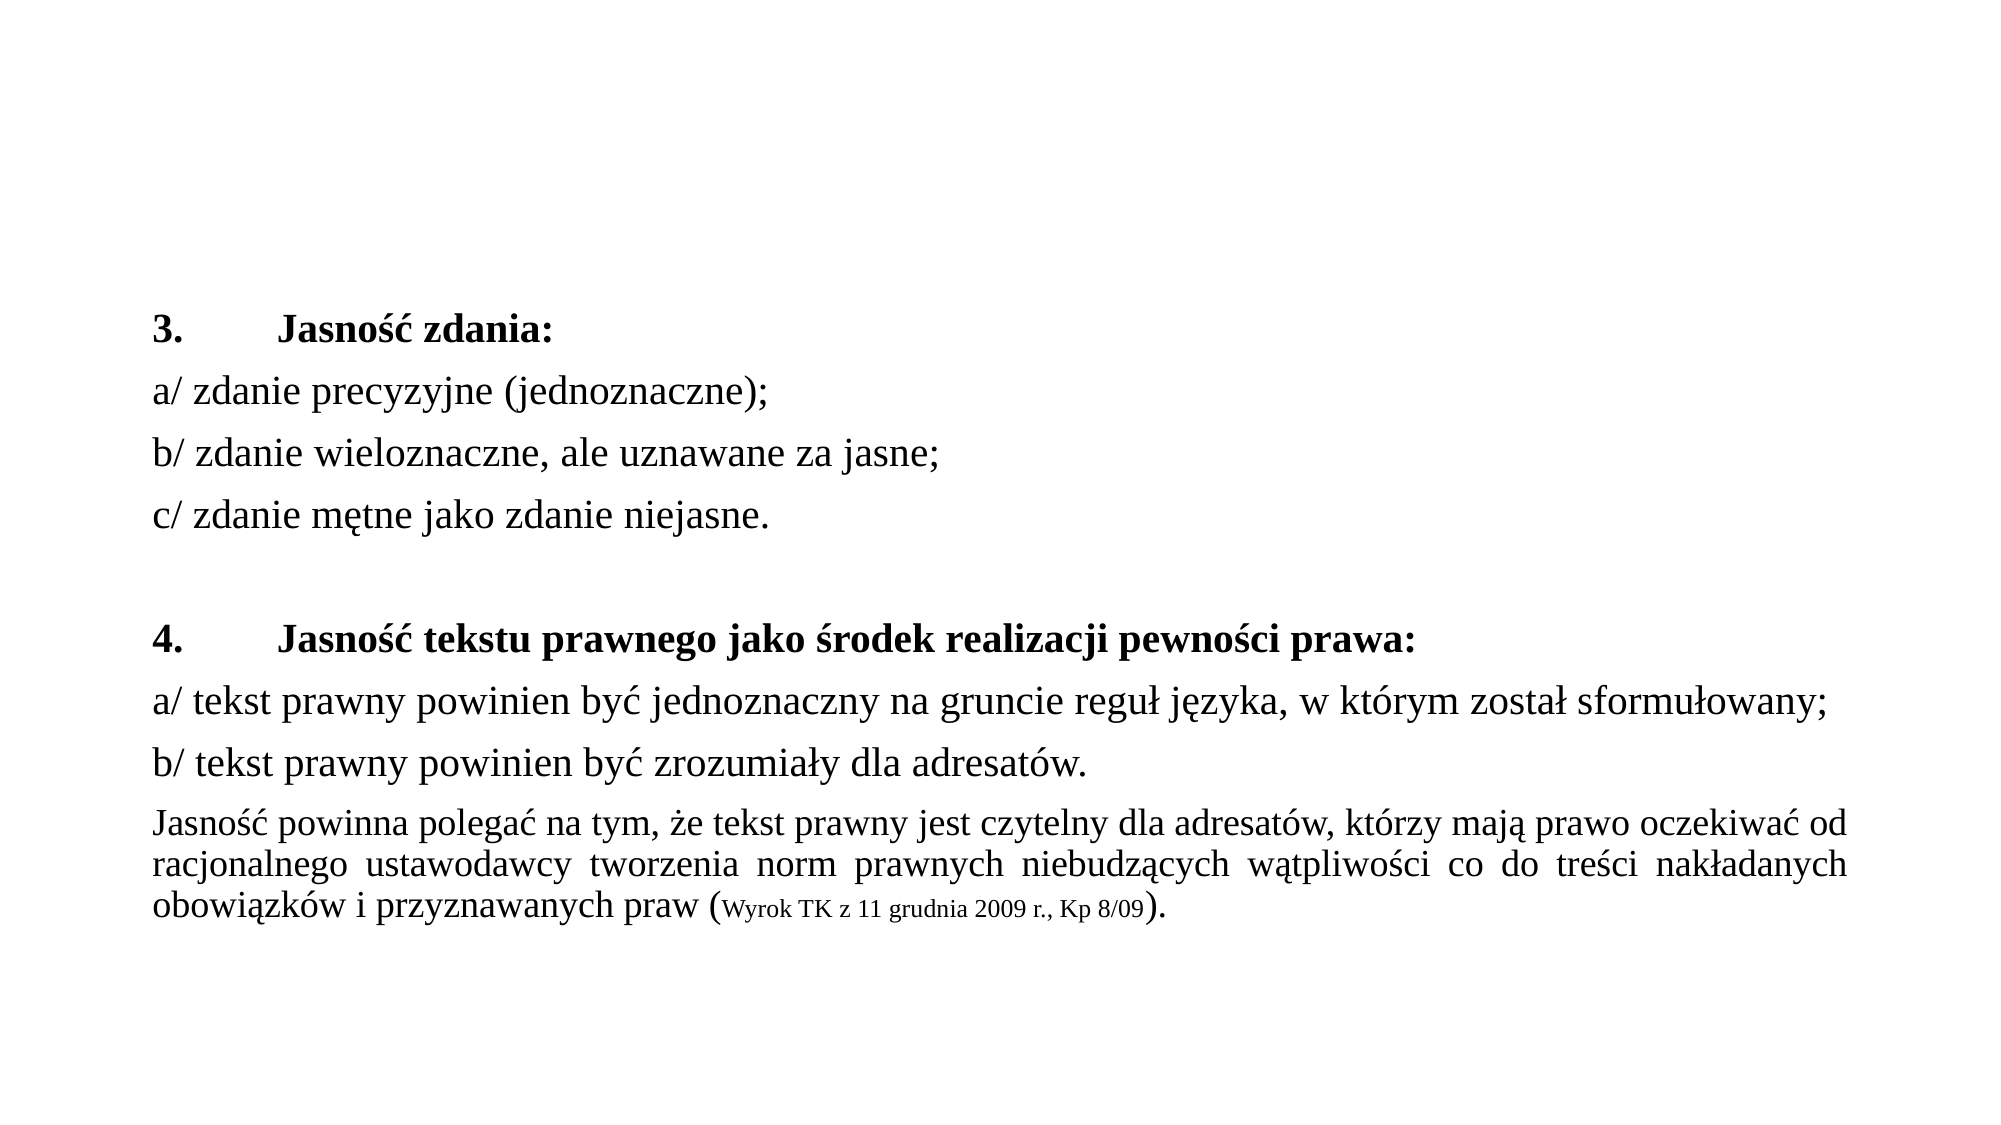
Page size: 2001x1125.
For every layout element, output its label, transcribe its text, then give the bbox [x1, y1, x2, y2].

list 3. Jasność zdania: a/ zdanie precyzyjne (jednoznaczne); b/ zdanie wieloznaczne, ale uznawane za jasne; c/ zdanie mętne jako zdanie niejasne. 4. Jasność tekstu prawnego jako środek realizacji pewności prawa: a/ tekst prawny powinien być jednoznaczny na gruncie reguł języka, w którym został sformułowany; b/ tekst prawny powinien być zrozumiały dla adresatów. Jasność powinna polegać na tym, że tekst prawny jest czytelny dla adresatów, którzy mają prawo oczekiwać od racjonalnego ustawodawcy tworzenia norm prawnych niebudzących wątpliwości co do treści nakładanych obowiązków i przyznawanych praw (Wyrok TK z 11 grudnia 2009 r., Kp 8/09). [137, 299, 1863, 1014]
